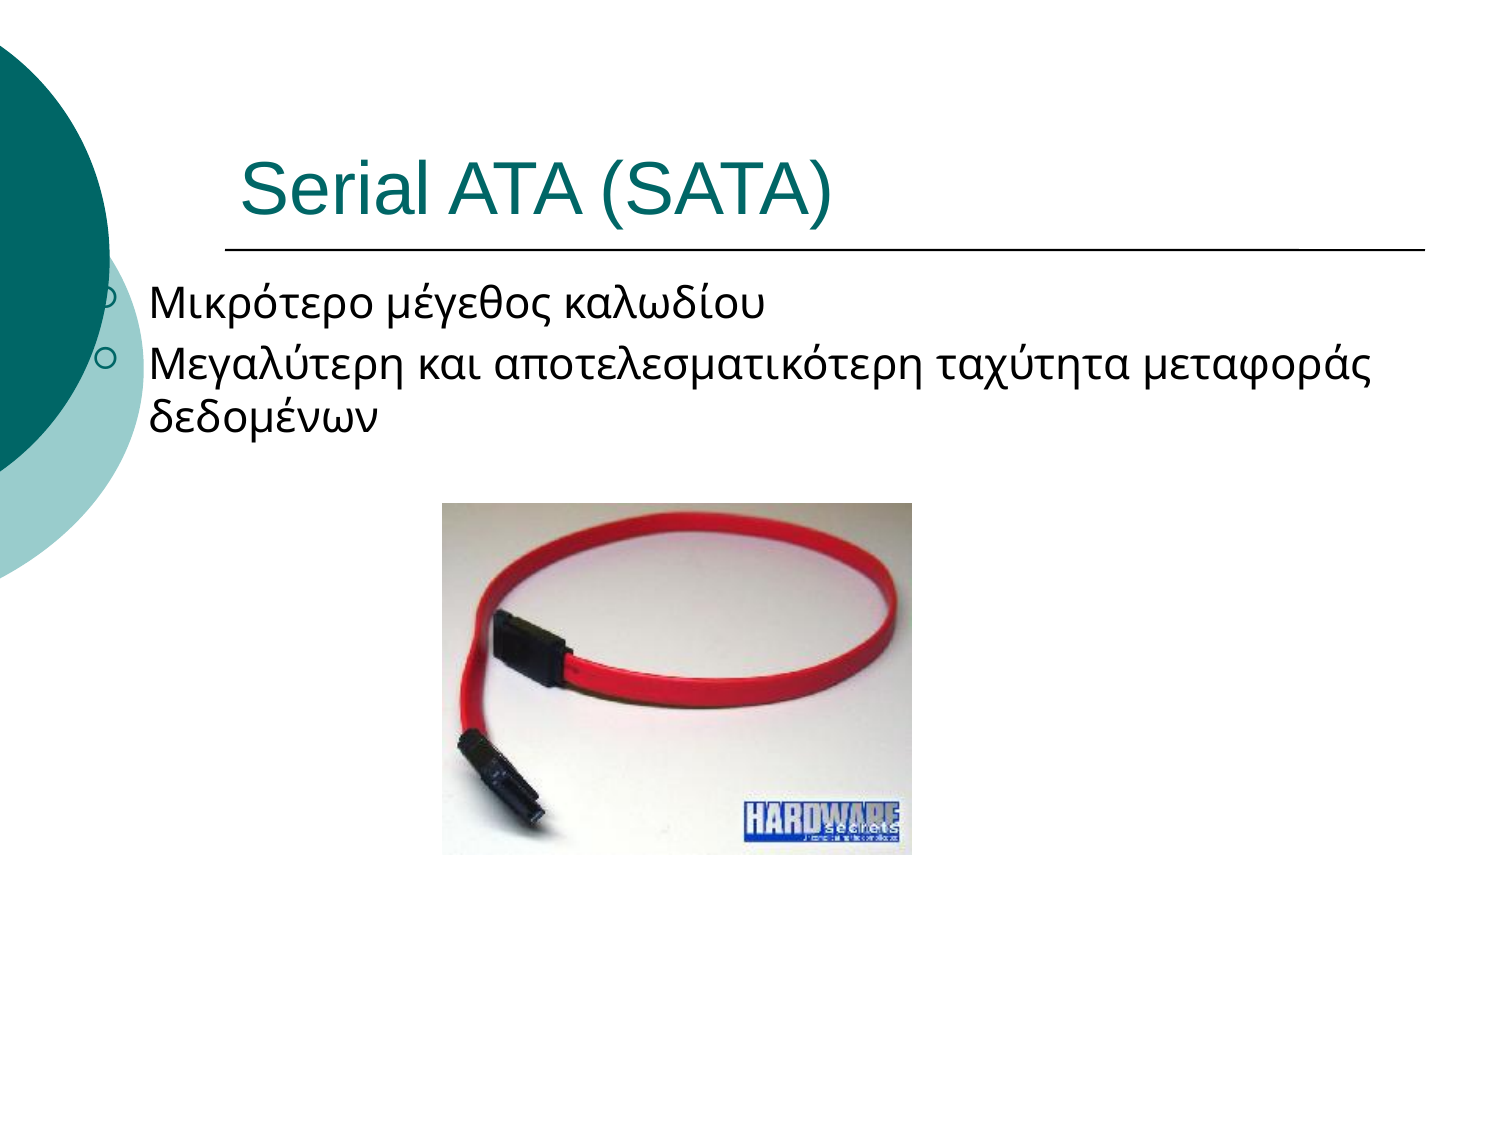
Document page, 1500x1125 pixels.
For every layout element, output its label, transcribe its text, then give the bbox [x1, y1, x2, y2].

picture [442, 503, 912, 856]
list Μικρότερο μέγεθος καλωδίου Μεγαλύτερη και αποτελεσματικότερη ταχύτητα μεταφοράς δεδομένων [76, 267, 1427, 1010]
title Serial ATA (SATA) [224, 49, 1425, 237]
